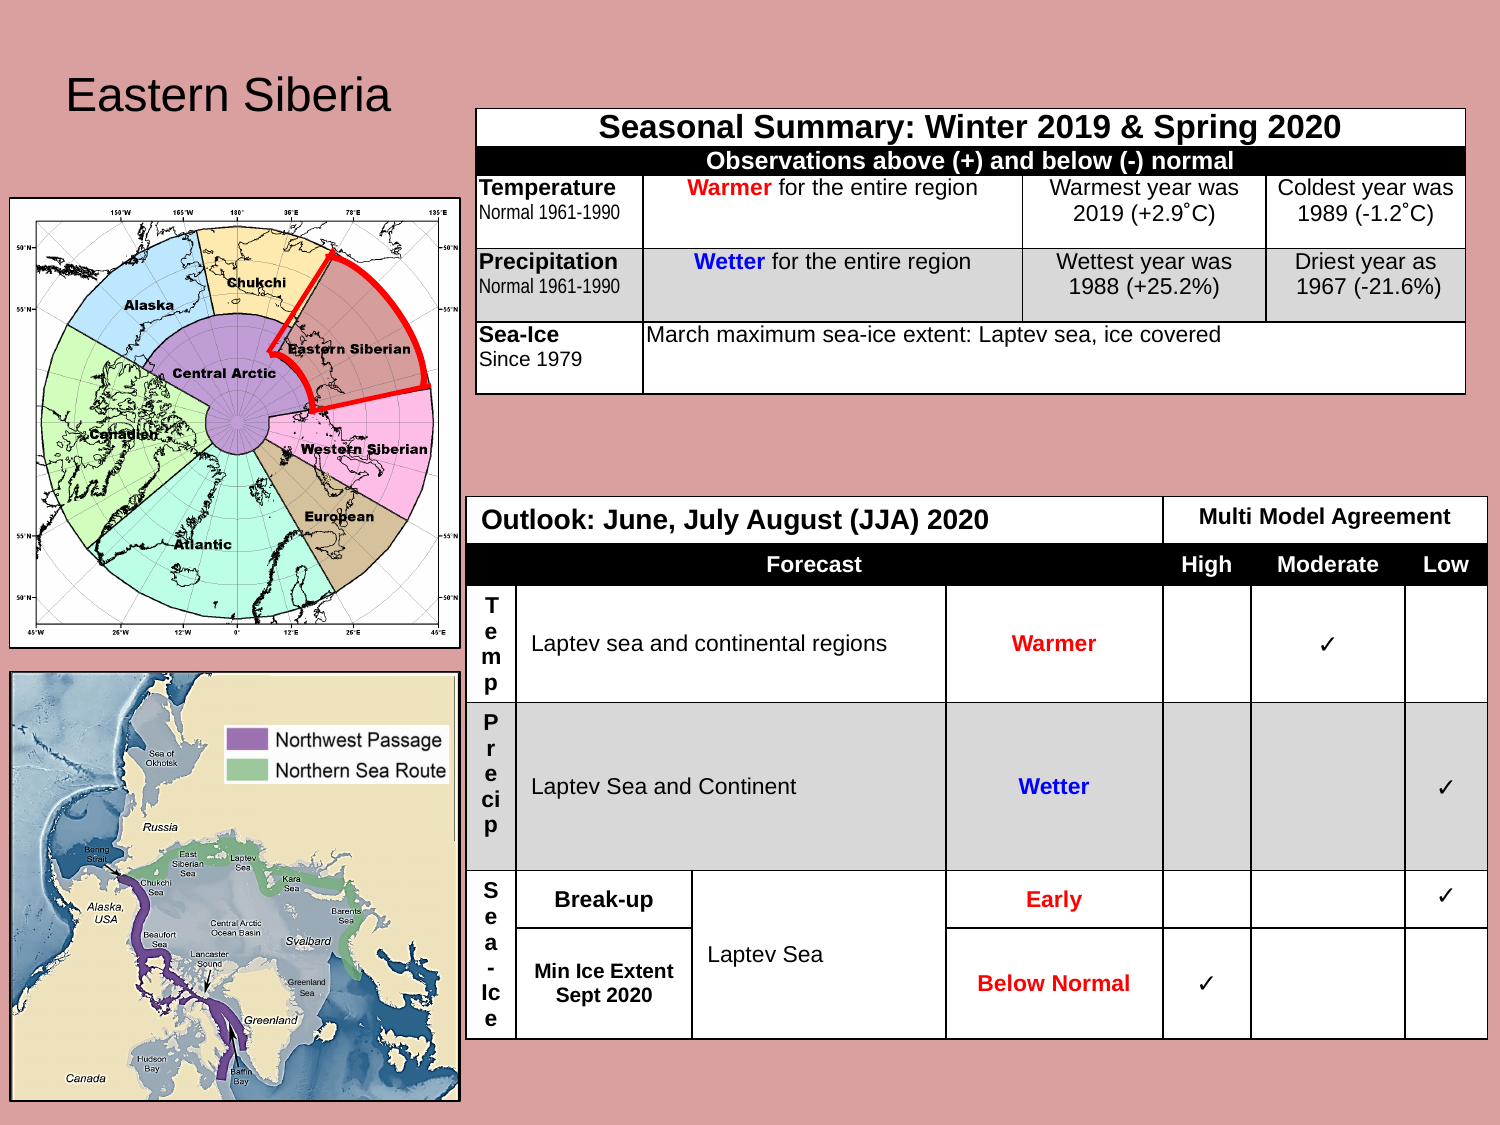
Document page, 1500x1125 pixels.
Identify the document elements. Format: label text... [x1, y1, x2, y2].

table_cell Warmest year was 2019 (+2.9˚C) [1023, 176, 1265, 248]
table_cell [1252, 703, 1404, 870]
table_cell [1406, 929, 1487, 1038]
table_cell ✓ [1252, 586, 1404, 702]
table_cell [1164, 703, 1250, 870]
table_cell Driest year as 1967 (-21.6%) [1267, 249, 1465, 321]
table_cell March maximum sea-ice extent: Laptev sea, ice covered [644, 323, 1465, 393]
table_cell High [1164, 545, 1250, 584]
table_cell ✓ [1406, 871, 1487, 927]
table_cell Wetter [947, 703, 1162, 870]
table_cell ✓ [1406, 703, 1487, 870]
table_cell Warmer [947, 586, 1162, 702]
table_cell Warmer for the entire region [644, 176, 1022, 248]
table_cell Temperature Normal 1961-1990 [477, 176, 642, 248]
table_header Multi Model Agreement [1164, 497, 1487, 543]
table_cell Low [1406, 545, 1487, 584]
table_cell Laptev sea and continental regions [517, 586, 945, 702]
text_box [252, 239, 445, 434]
table_cell Precip [467, 703, 515, 870]
table_cell ✓ [1164, 929, 1250, 1038]
table_cell Temp [467, 586, 515, 702]
table_cell Laptev Sea [693, 871, 945, 1038]
table_header Outlook: June, July August (JJA) 2020 [467, 497, 1162, 543]
table_cell Laptev Sea and Continent [517, 703, 945, 870]
title Eastern Siberia [48, 37, 408, 147]
table_cell Sea-Ice [467, 871, 515, 1038]
table_cell Early [947, 871, 1162, 927]
table_header Seasonal Summary: Winter 2019 & Spring 2020 [477, 109, 1465, 146]
table_cell Moderate [1252, 545, 1404, 584]
table_cell Below Normal [947, 929, 1162, 1038]
table_cell [1406, 586, 1487, 702]
table_cell Min Ice Extent Sept 2020 [517, 929, 691, 1038]
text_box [10, 671, 460, 1101]
table_cell Coldest year was 1989 (-1.2˚C) [1267, 176, 1465, 248]
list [10, 198, 460, 648]
table_cell Forecast [467, 545, 1162, 584]
table_cell Wetter for the entire region [644, 249, 1022, 321]
table_cell [1252, 929, 1404, 1038]
table_cell [1164, 871, 1250, 927]
table_cell [1252, 871, 1404, 927]
table_cell Wettest year was 1988 (+25.2%) [1023, 249, 1265, 321]
table_cell Sea-Ice Since 1979 [477, 323, 642, 393]
table_cell [1164, 586, 1250, 702]
table_cell Precipitation Normal 1961-1990 [477, 249, 642, 321]
table_cell Break-up [517, 871, 691, 927]
table_cell Observations above (+) and below (-) normal [477, 148, 1465, 174]
